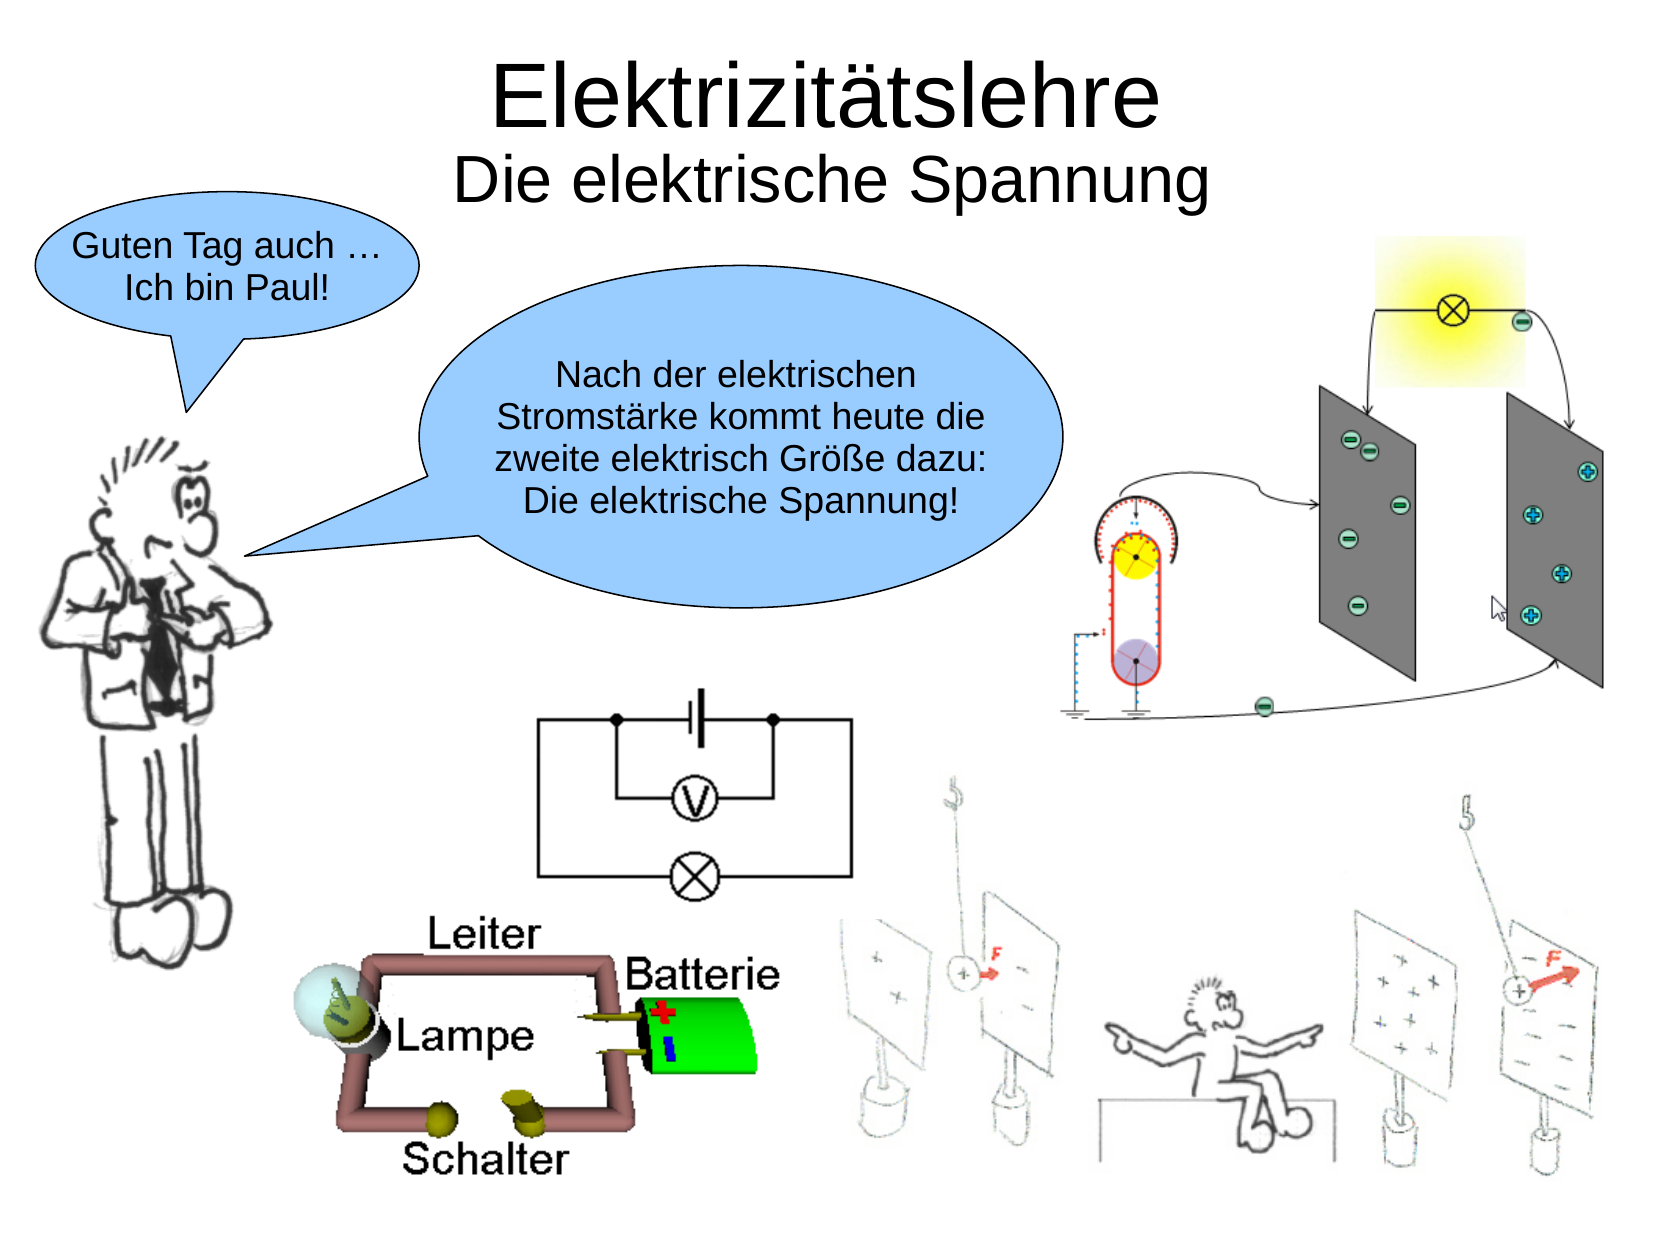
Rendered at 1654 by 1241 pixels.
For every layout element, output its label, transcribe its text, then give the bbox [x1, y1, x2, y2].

picture [15, 427, 1617, 1228]
text_box Nach der elektrischen Stromstärke kommt heute die zweite elektrisch Größe dazu: Die elektrische Spannung! [287, 265, 1031, 608]
text_box Guten Tag auch … Ich bin Paul! [35, 191, 420, 413]
title Elektrizitätslehre [82, 0, 1571, 190]
picture [1036, 236, 1617, 743]
subtitle Die elektrische Spannung [88, 120, 1577, 237]
